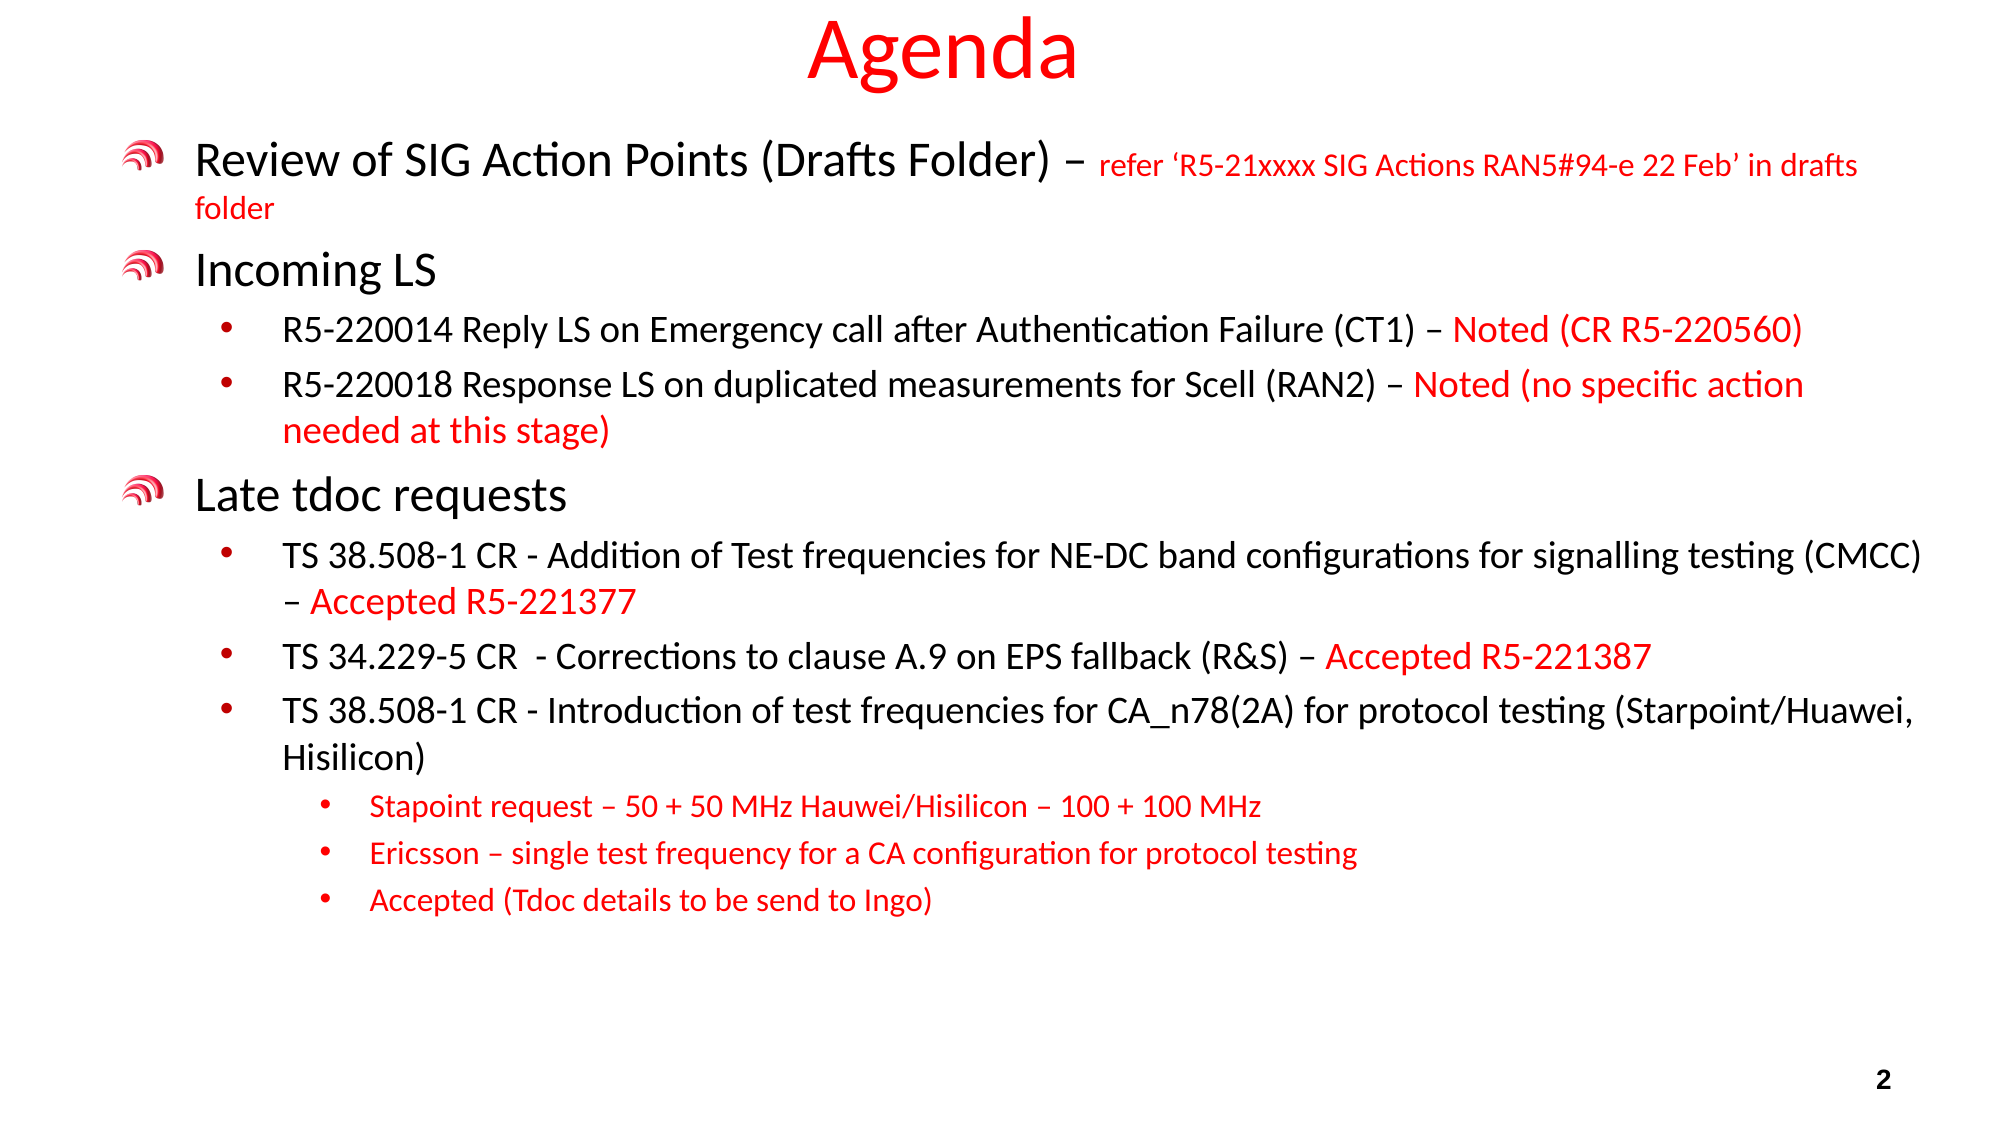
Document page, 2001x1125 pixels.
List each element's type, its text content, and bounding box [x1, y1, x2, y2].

picture [119, 138, 155, 174]
picture [119, 248, 155, 284]
list Review of SIG Action Points (Drafts Folder) – refer ‘R5-21xxxx SIG Actions RAN5#94-e 22 Feb’ in drafts folder Incoming LS R5-220014 Reply LS on Emergency call after Authentication Failure (CT1) – Noted (CR R5-220560) R5-220018 Response LS on duplicated measurements for Scell (RAN2) – Noted (no specific action needed at this stage) Late tdoc requests TS 38.508-1 CR - Addition of Test frequencies for NE-DC band configurations for signalling testing (CMCC) – Accepted R5-221377 TS 34.229-5 CR - Corrections to clause A.9 on EPS fallback (R&S) – Accepted R5-221387 TS 38.508-1 CR - Introduction of test frequencies for CA_n78(2A) for protocol testing (Starpoint/Huawei, Hisilicon) Stapoint request – 50 + 50 MHz Hauwei/Hisilicon – 100 + 100 MHz Ericsson – single test frequency for a CA configuration for protocol testing Accepted (Tdoc details to be send to Ingo) [104, 118, 1940, 1049]
picture [119, 473, 155, 509]
title Agenda [287, 0, 1601, 86]
